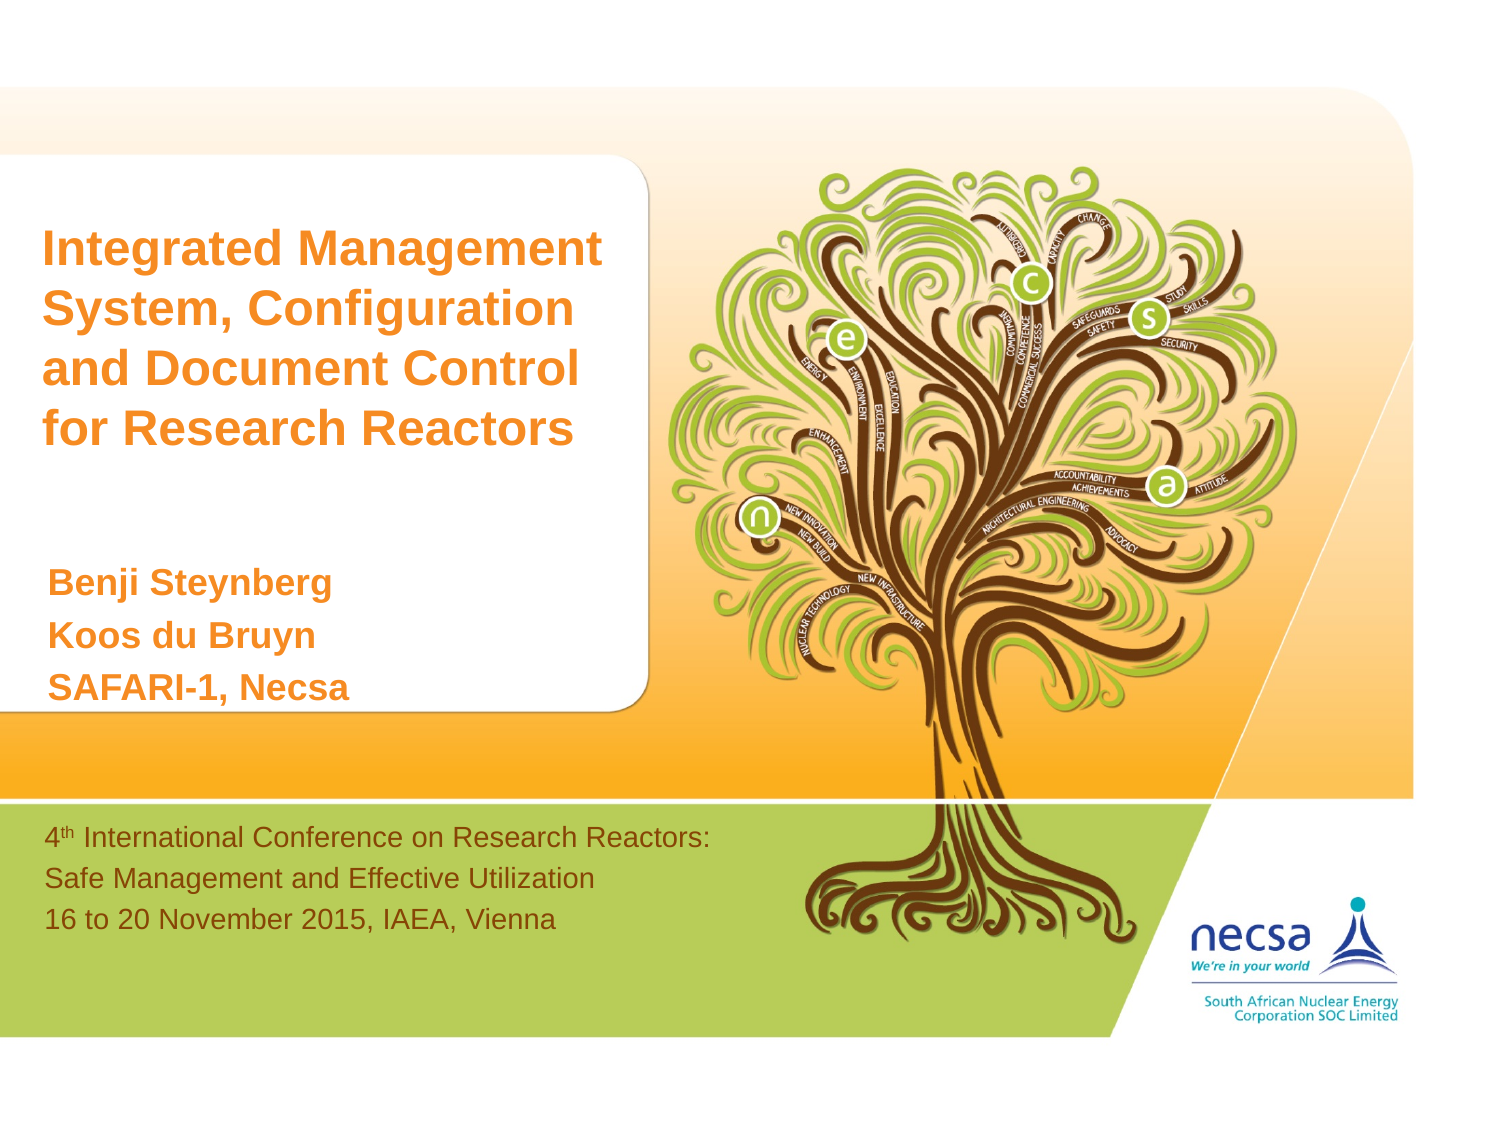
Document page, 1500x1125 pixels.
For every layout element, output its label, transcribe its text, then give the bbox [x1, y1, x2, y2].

title Integrated Management System, Configuration and Document Control for Research Reactors [26, 208, 636, 480]
picture [0, 0, 1500, 1125]
subtitle 4th International Conference on Research Reactors: Safe Management and Effective Utilization 16 to 20 November 2015, IAEA, Vienna [29, 810, 798, 953]
text_box Benji Steynberg Koos du Bruyn SAFARI-1, Necsa [32, 550, 636, 711]
